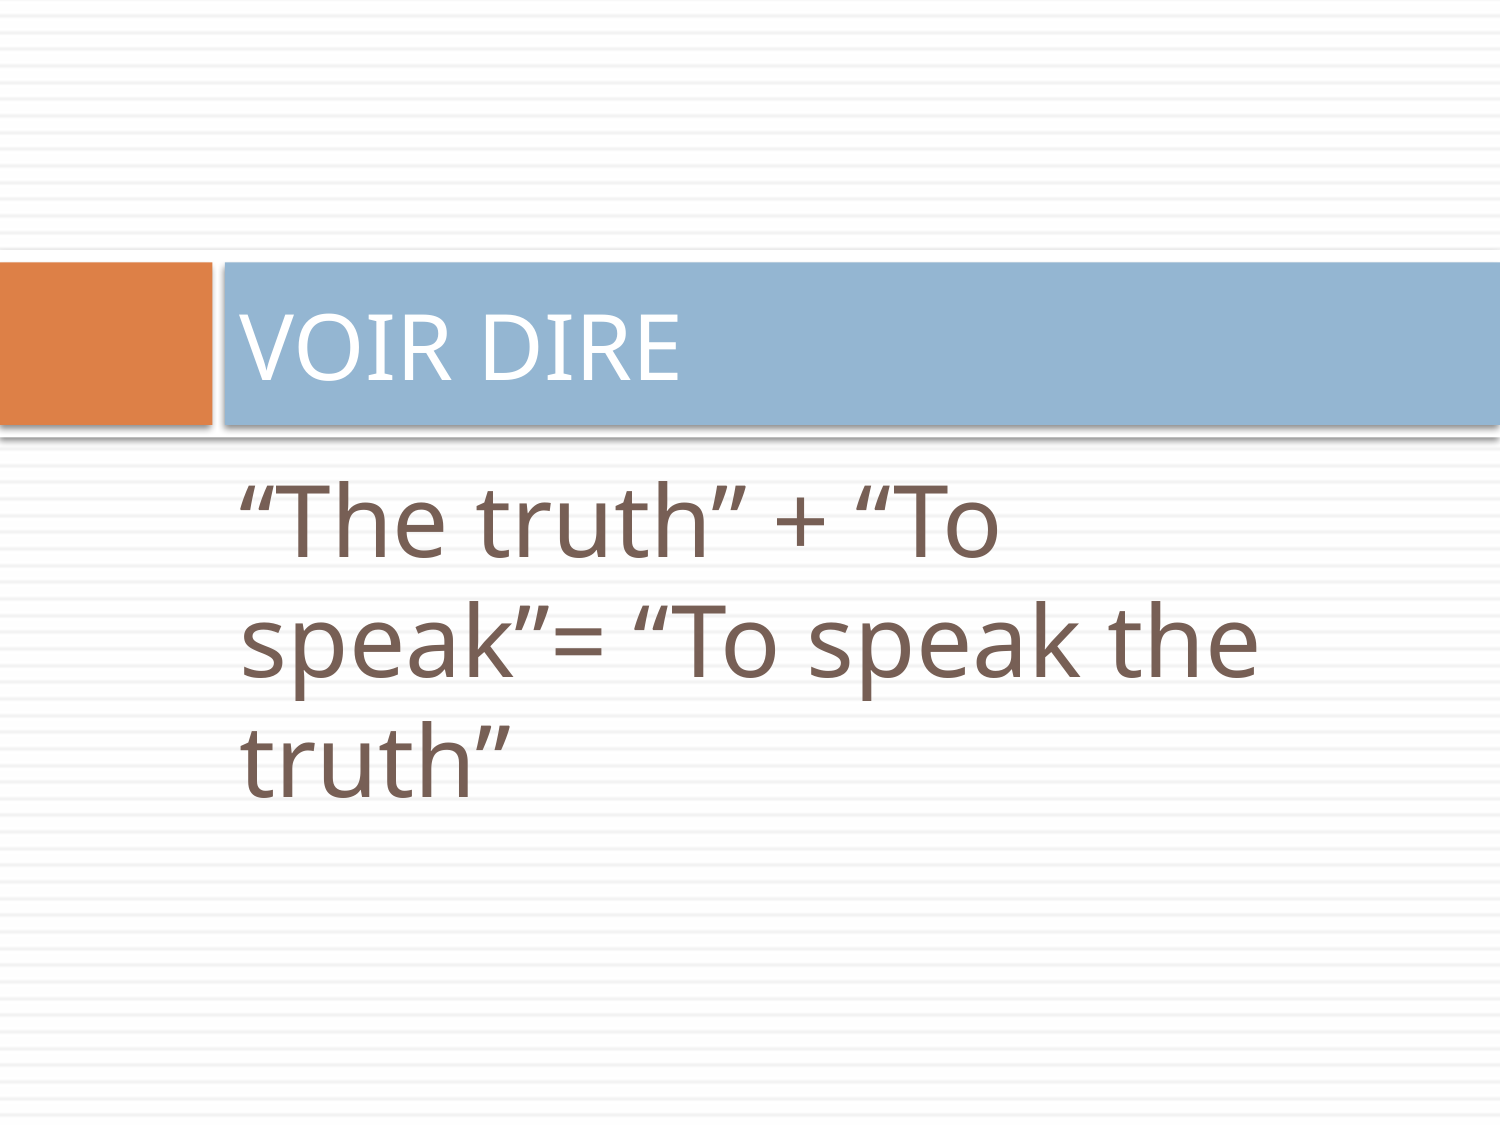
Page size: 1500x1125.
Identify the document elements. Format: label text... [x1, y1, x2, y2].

list “The truth” + “To speak”= “To speak the truth” [225, 450, 1394, 725]
title VOIR DIRE [225, 262, 1475, 425]
